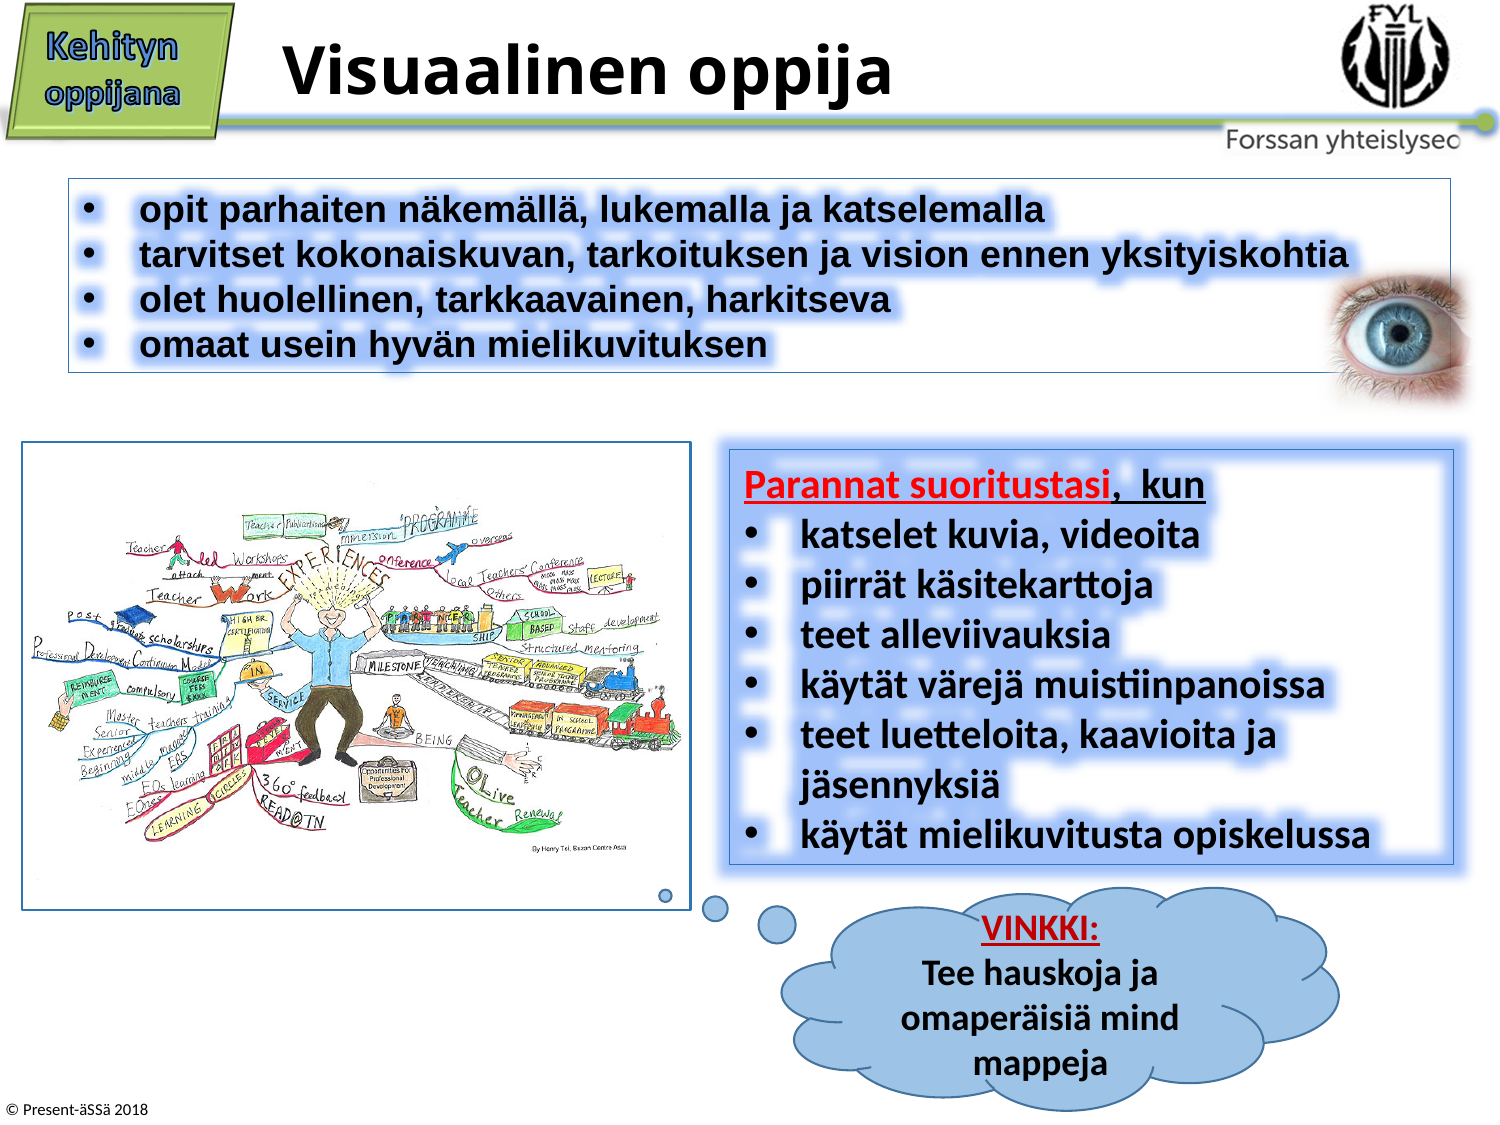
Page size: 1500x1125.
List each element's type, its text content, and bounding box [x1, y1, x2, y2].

picture [0, 0, 1500, 162]
text_box opit parhaiten näkemällä, lukemalla ja katselemalla tarvitset kokonaiskuvan, tarkoituksen ja vision ennen yksityiskohtia olet huolellinen, tarkkaavainen, harkitseva omaat usein hyvän mielikuvituksen [68, 178, 1451, 373]
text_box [22, 442, 1454, 1111]
picture [1317, 259, 1479, 418]
title Visuaalinen oppija [170, 20, 1007, 125]
